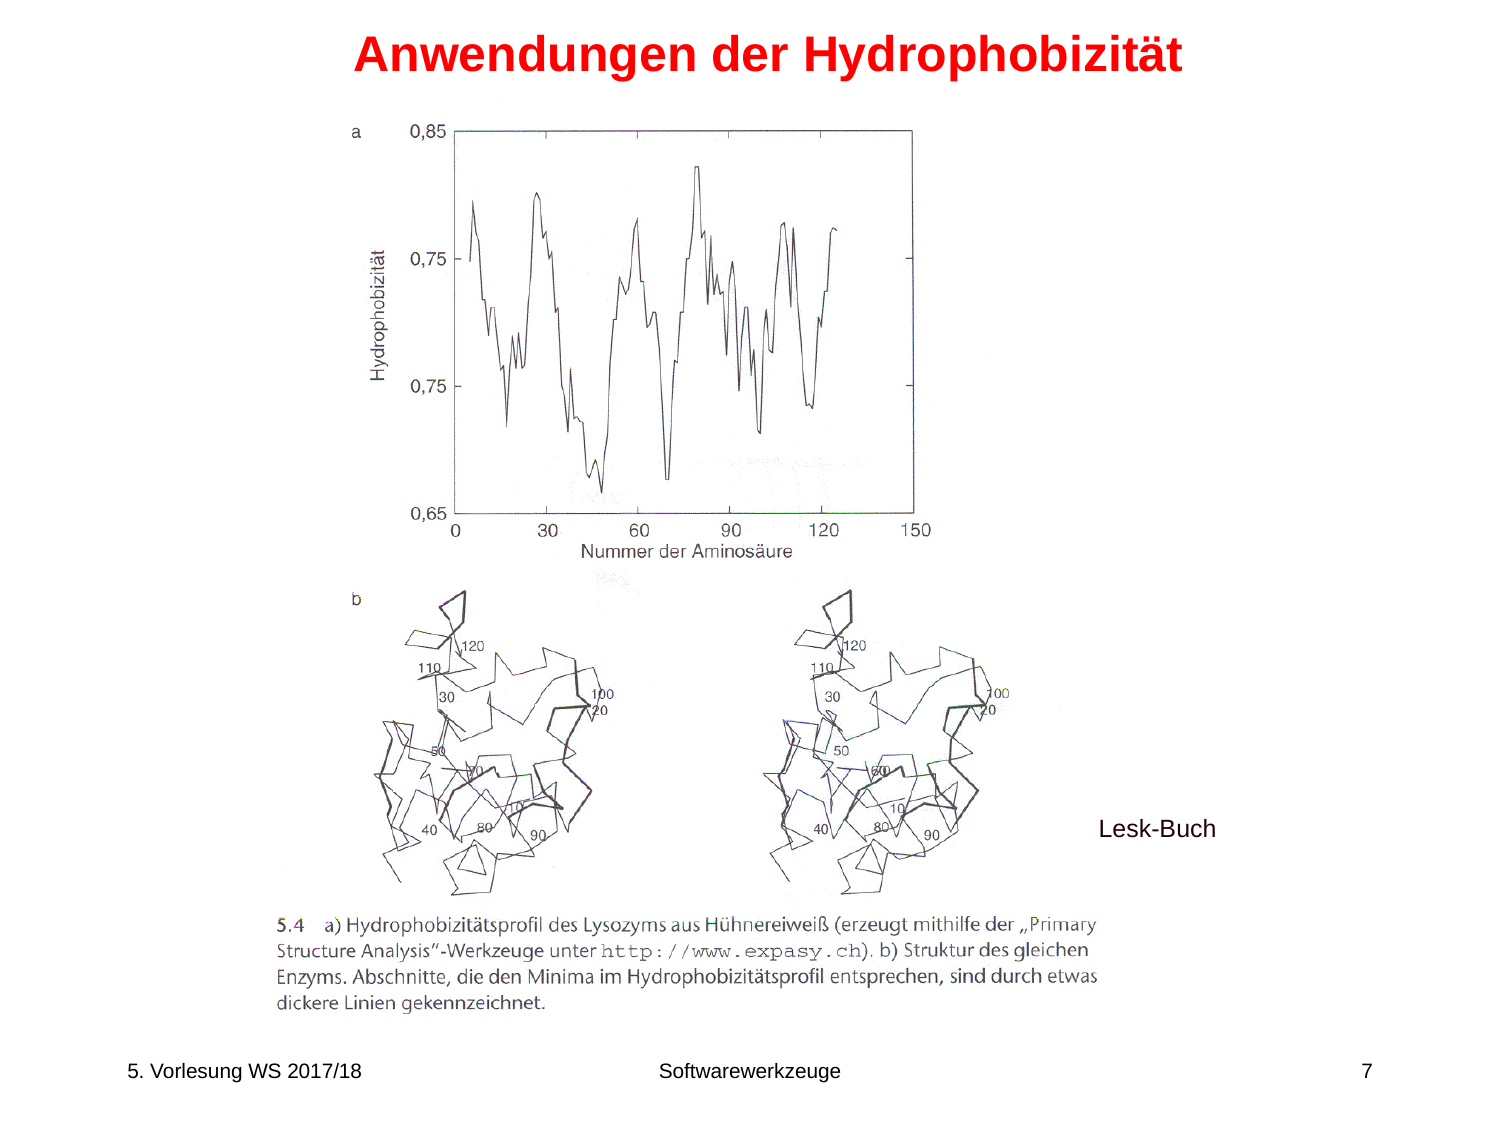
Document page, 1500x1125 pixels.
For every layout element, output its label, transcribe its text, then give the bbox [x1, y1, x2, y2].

text_box Anwendungen der Hydrophobizität [62, 18, 1475, 84]
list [221, 101, 1152, 1059]
list Lesk-Buch [1157, 798, 1488, 871]
